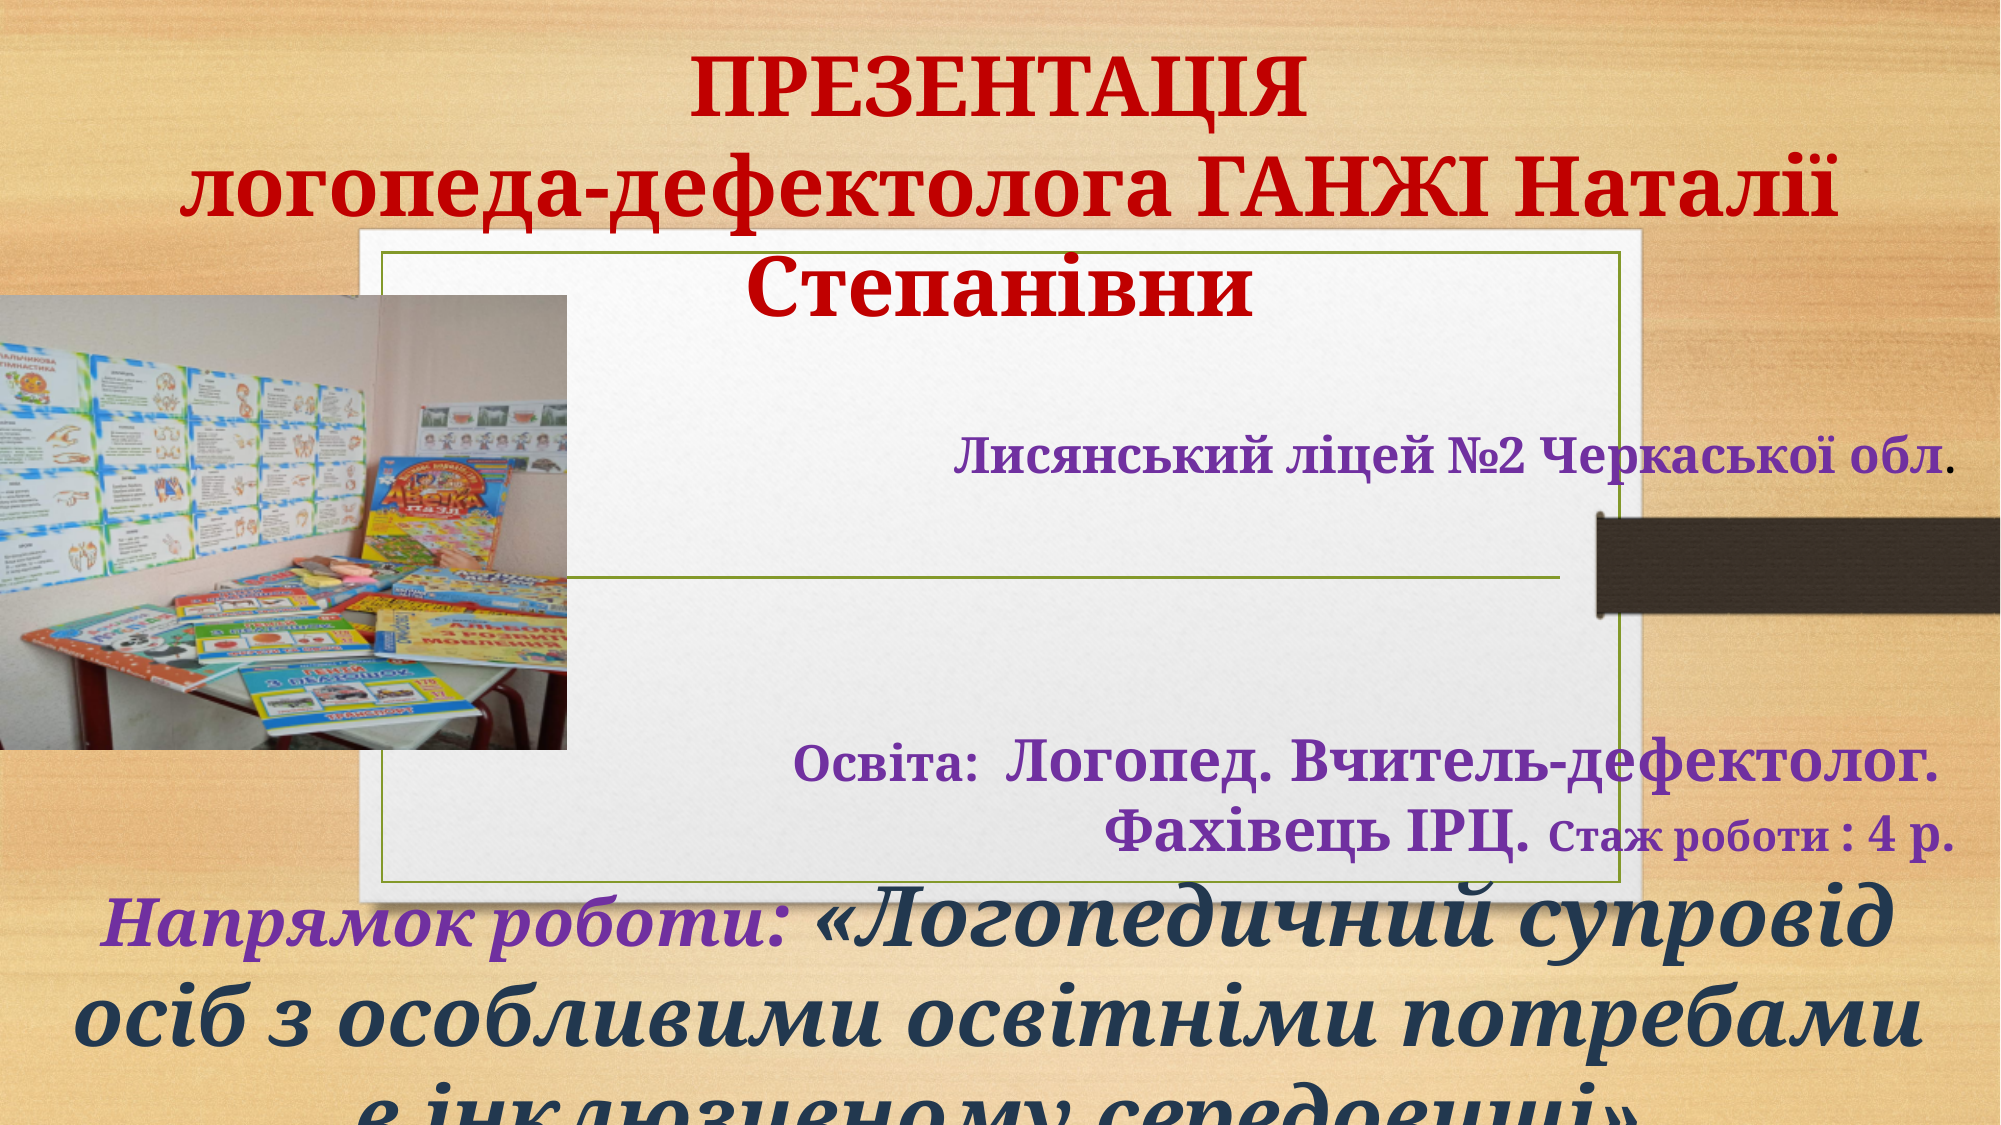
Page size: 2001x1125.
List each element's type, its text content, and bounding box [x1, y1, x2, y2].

text_box ПРЕЗЕНТАЦІЯ логопеда-дефектолога ГАНЖІ Наталії Степанівни Лисянський ліцей №2 Черкаської обл. Освіта: Логопед. Вчитель-дефектолог. Фахівець ІРЦ. Стаж роботи : 4 р. Напрямок роботи: «Логопедичний супровід осіб з особливими освітніми потребами в інклюзивному середовищі» [27, 26, 1972, 1125]
picture [0, 0, 2001, 1125]
